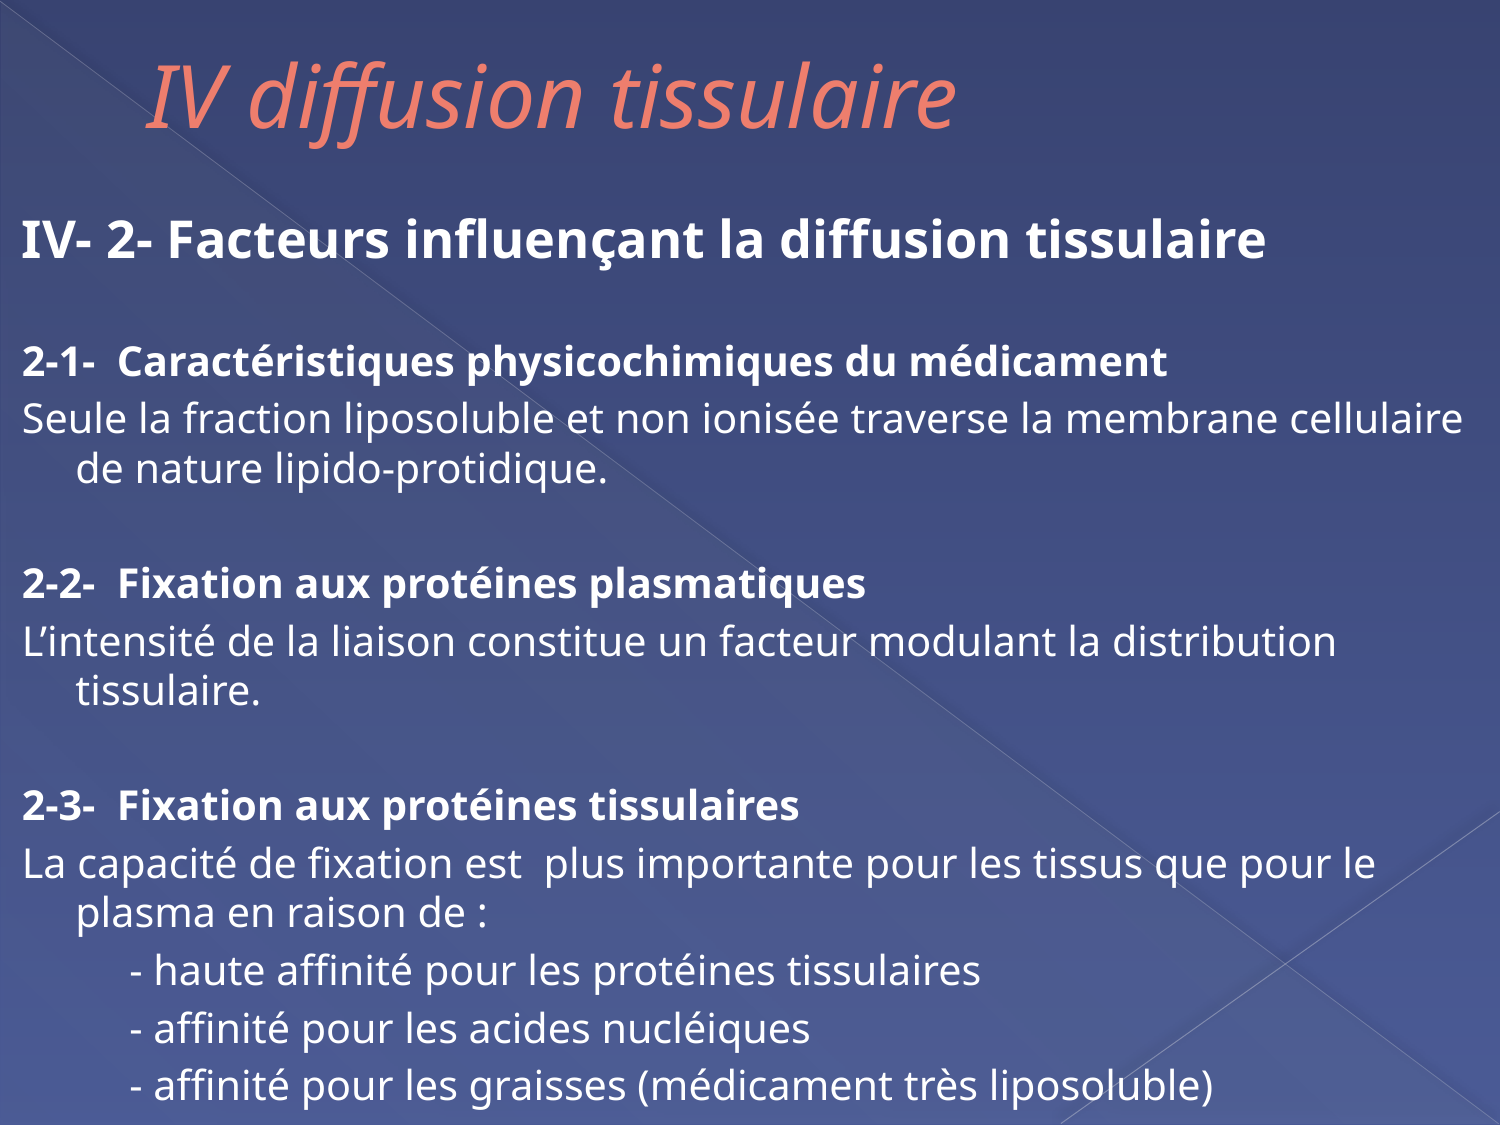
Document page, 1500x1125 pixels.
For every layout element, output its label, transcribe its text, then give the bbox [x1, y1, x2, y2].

list IV- 2- Facteurs influençant la diffusion tissulaire 2-1- Caractéristiques physicochimiques du médicament Seule la fraction liposoluble et non ionisée traverse la membrane cellulaire de nature lipido-protidique. 2-2- Fixation aux protéines plasmatiques L’intensité de la liaison constitue un facteur modulant la distribution tissulaire. 2-3- Fixation aux protéines tissulaires La capacité de fixation est plus importante pour les tissus que pour le plasma en raison de : - haute affinité pour les protéines tissulaires - affinité pour les acides nucléiques - affinité pour les graisses (médicament très liposoluble) [0, 198, 1500, 1125]
title IV diffusion tissulaire [53, 0, 1404, 188]
